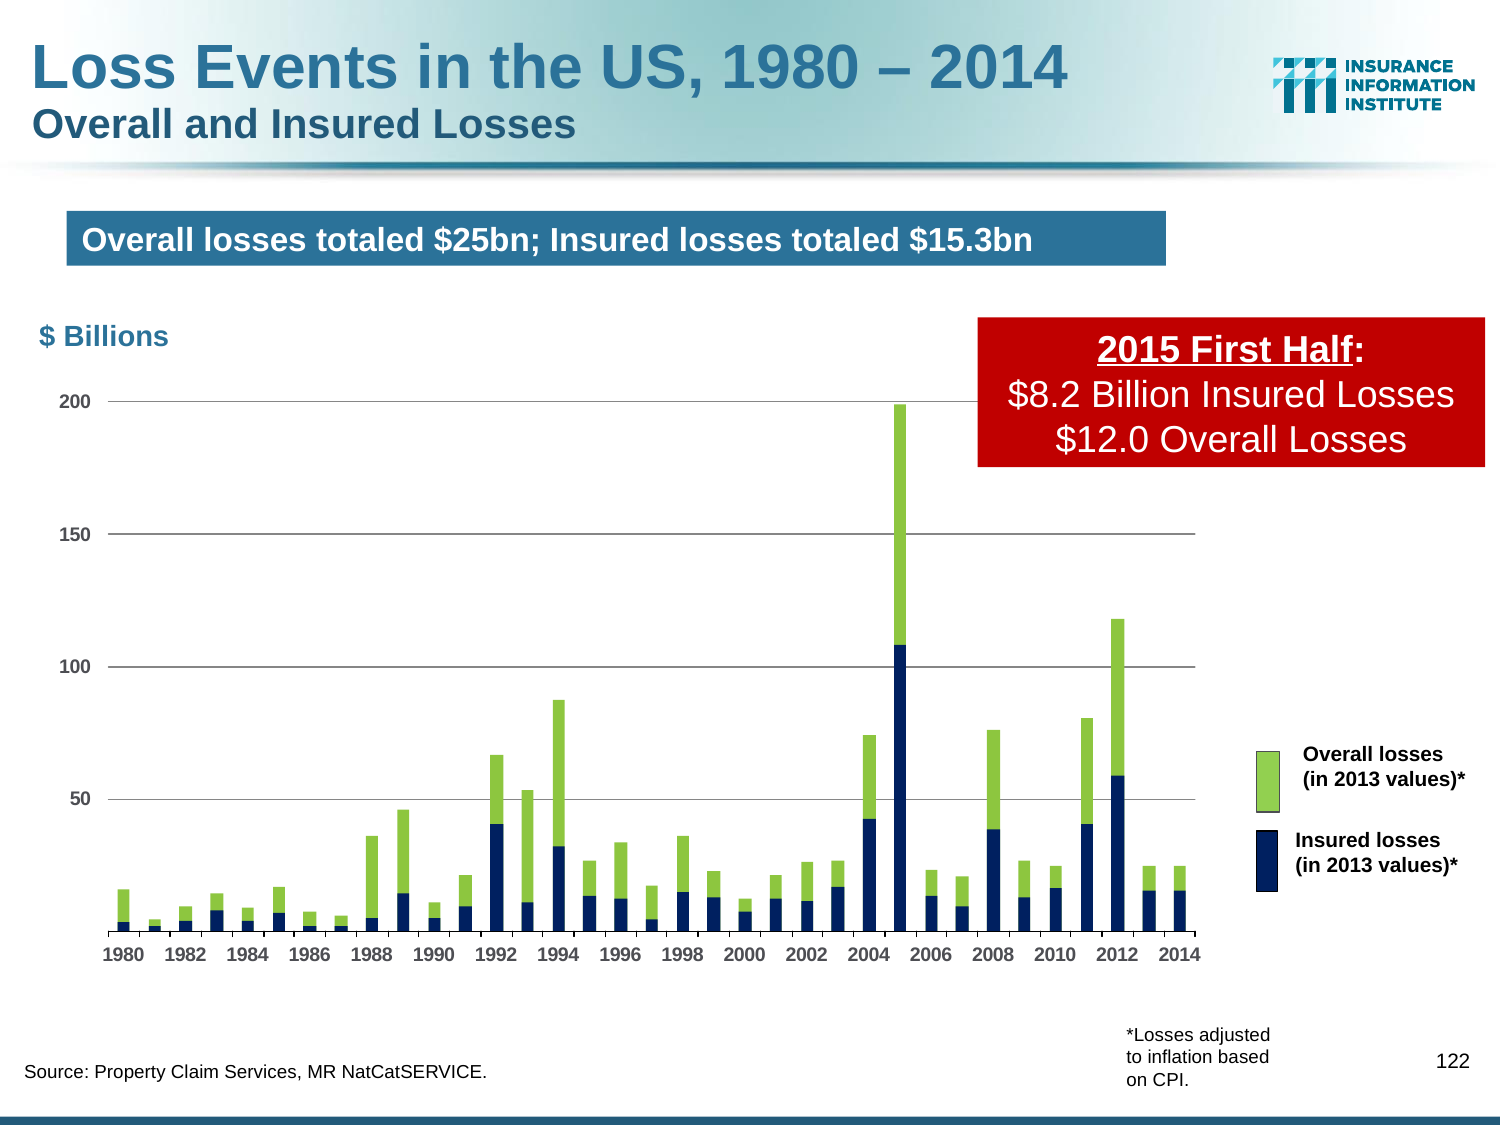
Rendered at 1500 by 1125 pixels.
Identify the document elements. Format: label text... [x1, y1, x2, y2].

text_box Source: Property Claim Services, MR NatCatSERVICE. [24, 1060, 999, 1083]
text_box 2015 First Half: $8.2 Billion Insured Losses $12.0 Overall Losses [977, 317, 1486, 468]
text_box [1256, 733, 1493, 892]
title Loss Events in the US, 1980 – 2014 Overall and Insured Losses [24, 25, 1437, 157]
text_box Overall losses totaled $25bn; Insured losses totaled $15.3bn [66, 210, 1166, 266]
text_box $ Billions [24, 310, 186, 361]
picture [0, 0, 1500, 189]
picture [22, 384, 1211, 981]
text_box *Losses adjusted to inflation based on CPI. [1111, 1014, 1290, 1098]
text_box 122 [1372, 1040, 1486, 1081]
